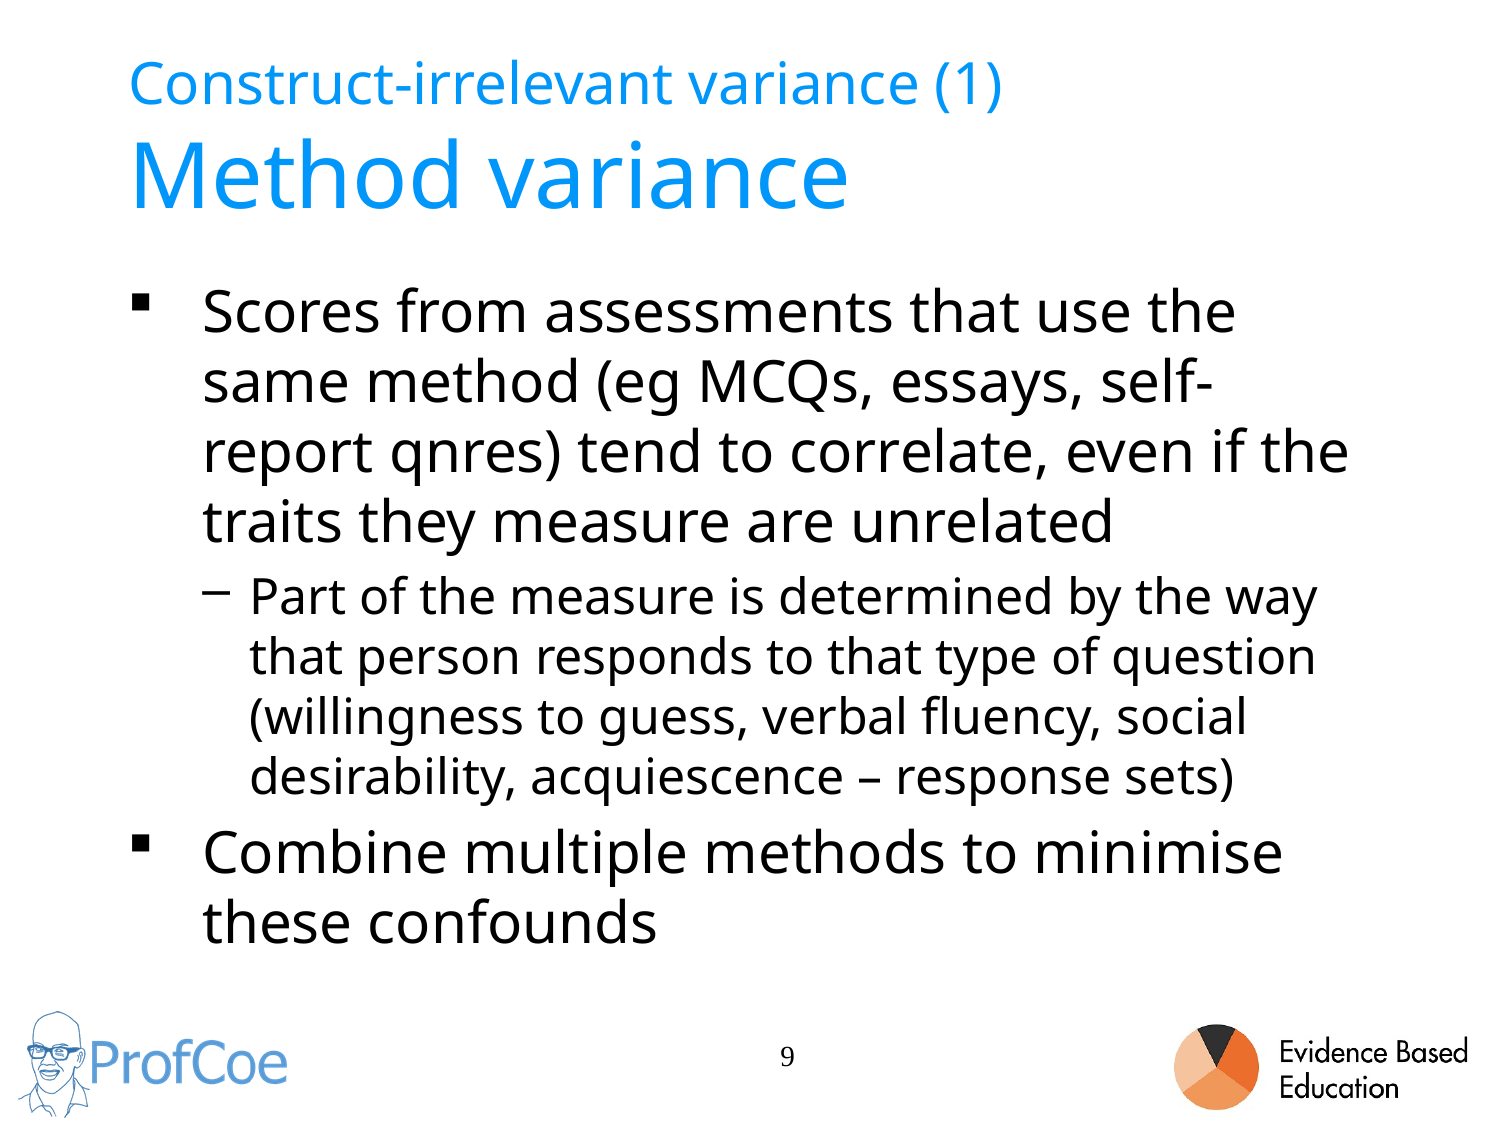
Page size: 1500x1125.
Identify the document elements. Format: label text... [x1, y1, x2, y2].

list Scores from assessments that use the same method (eg MCQs, essays, self-report qnres) tend to correlate, even if the traits they measure are unrelated Part of the measure is determined by the way that person responds to that type of question (willingness to guess, verbal fluency, social desirability, acquiescence – response sets) Combine multiple methods to minimise these confounds [112, 267, 1388, 1000]
title Construct-irrelevant variance (1) Method variance [113, 42, 1389, 231]
picture [1156, 1008, 1500, 1125]
picture [17, 1008, 290, 1120]
slide_number 9 [631, 1029, 944, 1100]
